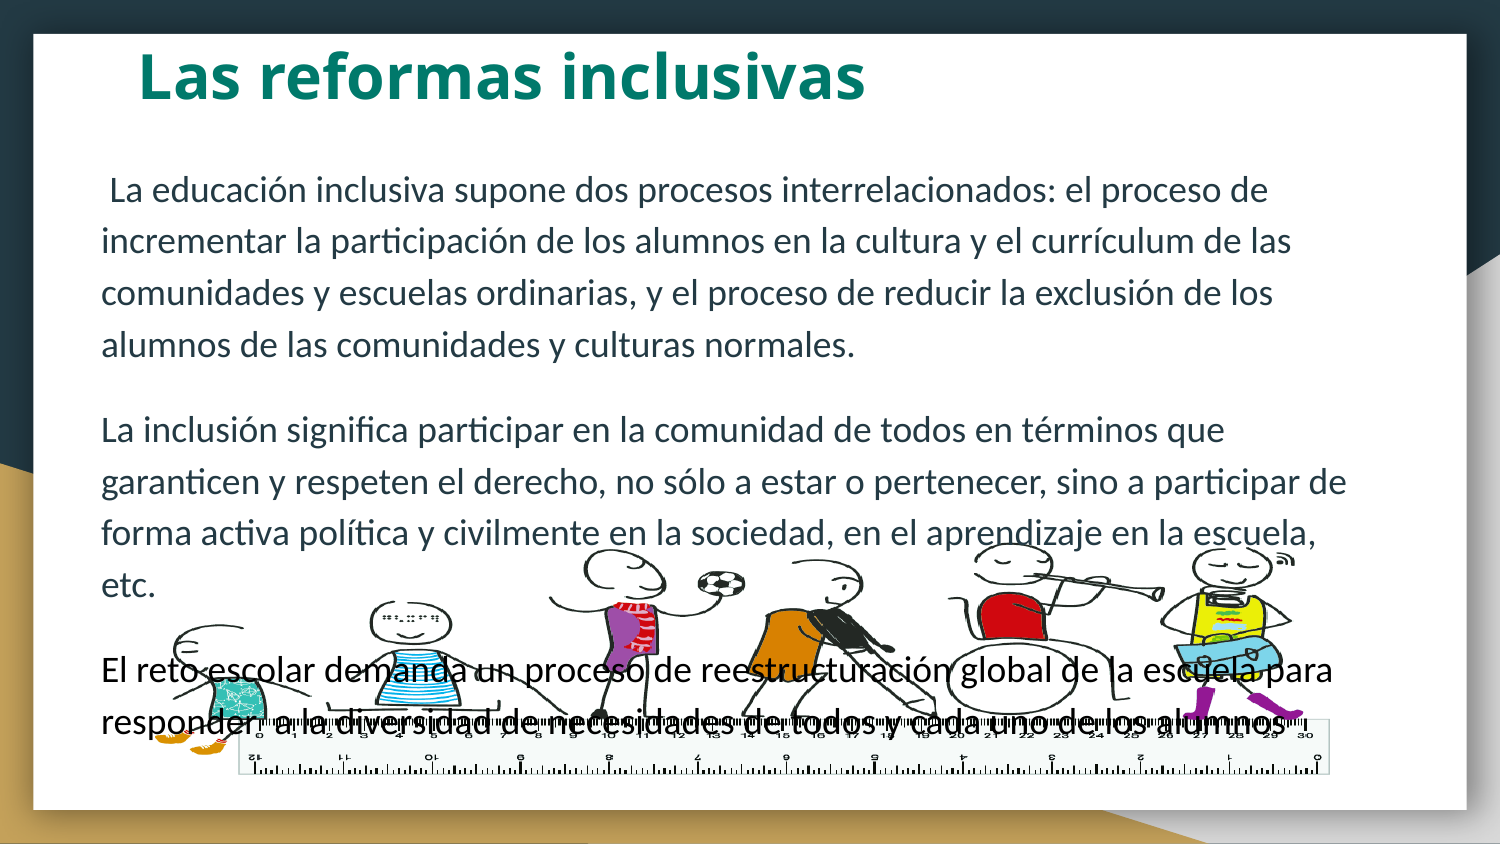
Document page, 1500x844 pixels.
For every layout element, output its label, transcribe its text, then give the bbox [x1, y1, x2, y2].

title Las reformas inclusivas [122, 22, 1355, 90]
list La educación inclusiva supone dos procesos interrelacionados: el proceso de incrementar la participación de los alumnos en la cultura y el currículum de las comunidades y escuelas ordinarias, y el proceso de reducir la exclusión de los alumnos de las comunidades y culturas normales. La inclusión significa participar en la comunidad de todos en términos que garanticen y respeten el derecho, no sólo a estar o pertenecer, sino a participar de forma activa política y civilmente en la sociedad, en el aprendizaje en la escuela, etc. El reto escolar demanda un proceso de reestructuración global de la escuela para responder a la diversidad de necesidades de todos y cada uno de los alumnos [86, 142, 1397, 545]
picture [128, 527, 1372, 802]
